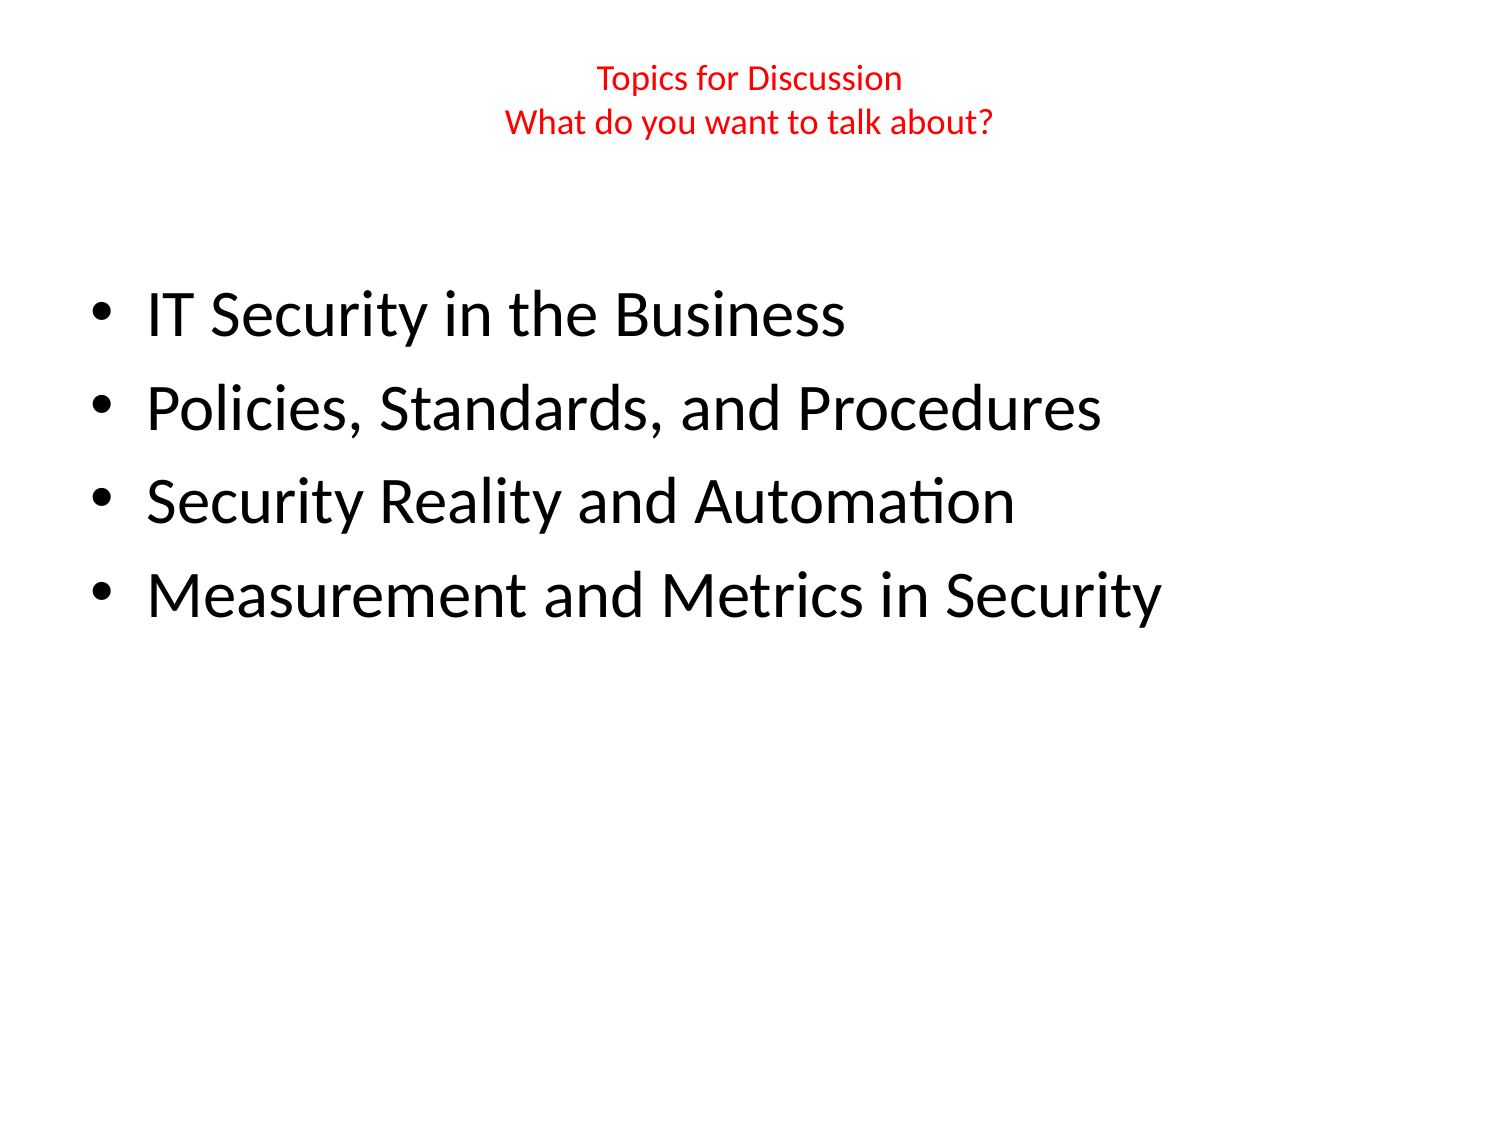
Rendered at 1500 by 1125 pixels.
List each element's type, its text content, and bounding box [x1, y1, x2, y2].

title Topics for Discussion What do you want to talk about? [75, 45, 1425, 150]
list IT Security in the Business Policies, Standards, and Procedures Security Reality and Automation Measurement and Metrics in Security [75, 262, 1425, 1005]
